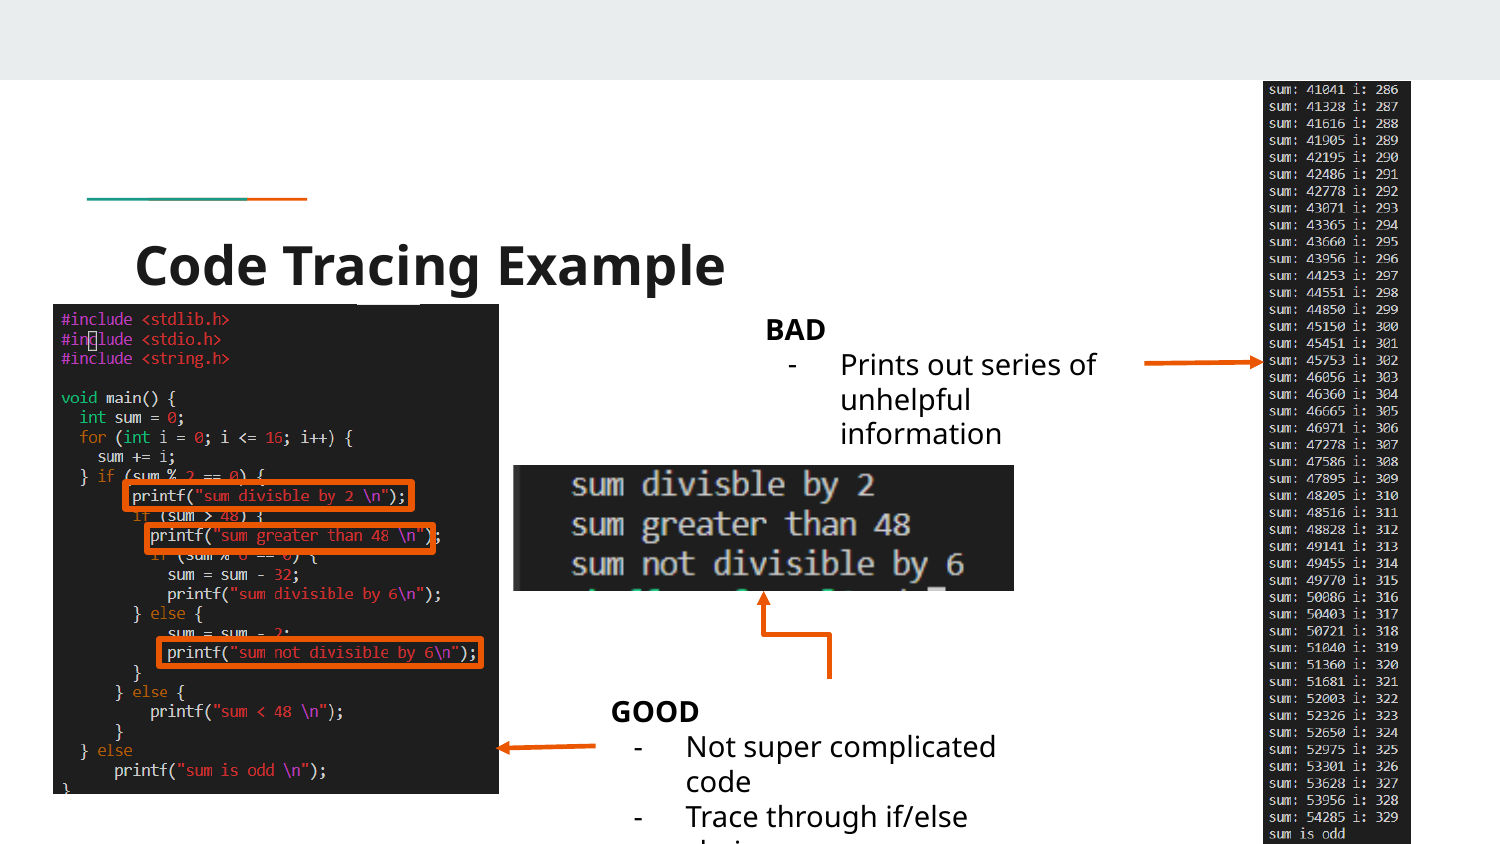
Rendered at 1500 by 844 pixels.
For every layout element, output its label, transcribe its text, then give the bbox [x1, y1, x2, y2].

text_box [495, 745, 596, 749]
picture [513, 465, 1015, 592]
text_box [752, 601, 841, 669]
text_box GOOD Not super complicated code Trace through if/else chain RISK: bug in trace code! [595, 678, 1064, 814]
picture [1262, 81, 1412, 844]
picture [53, 303, 499, 794]
text_box BAD Prints out series of unhelpful information [750, 295, 1145, 431]
title Code Tracing Example [119, 216, 1257, 305]
